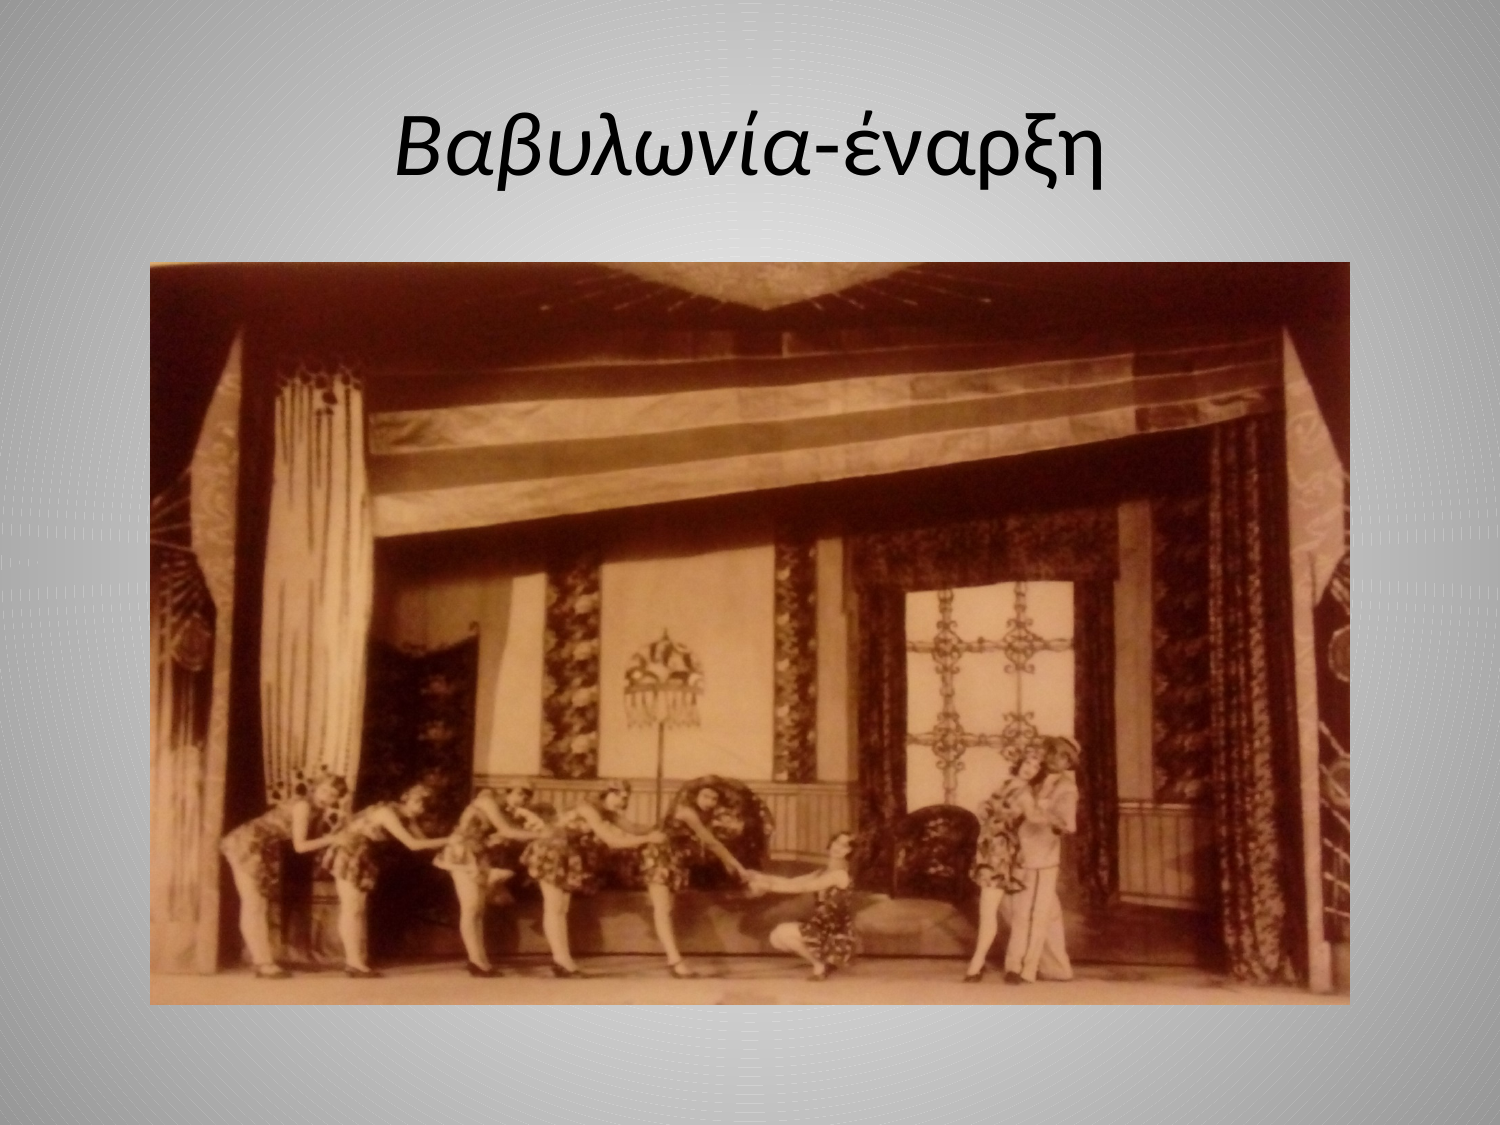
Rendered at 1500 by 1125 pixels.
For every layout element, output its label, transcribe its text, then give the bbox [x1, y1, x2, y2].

title Βαβυλωνία-έναρξη [75, 45, 1425, 233]
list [150, 262, 1350, 1006]
